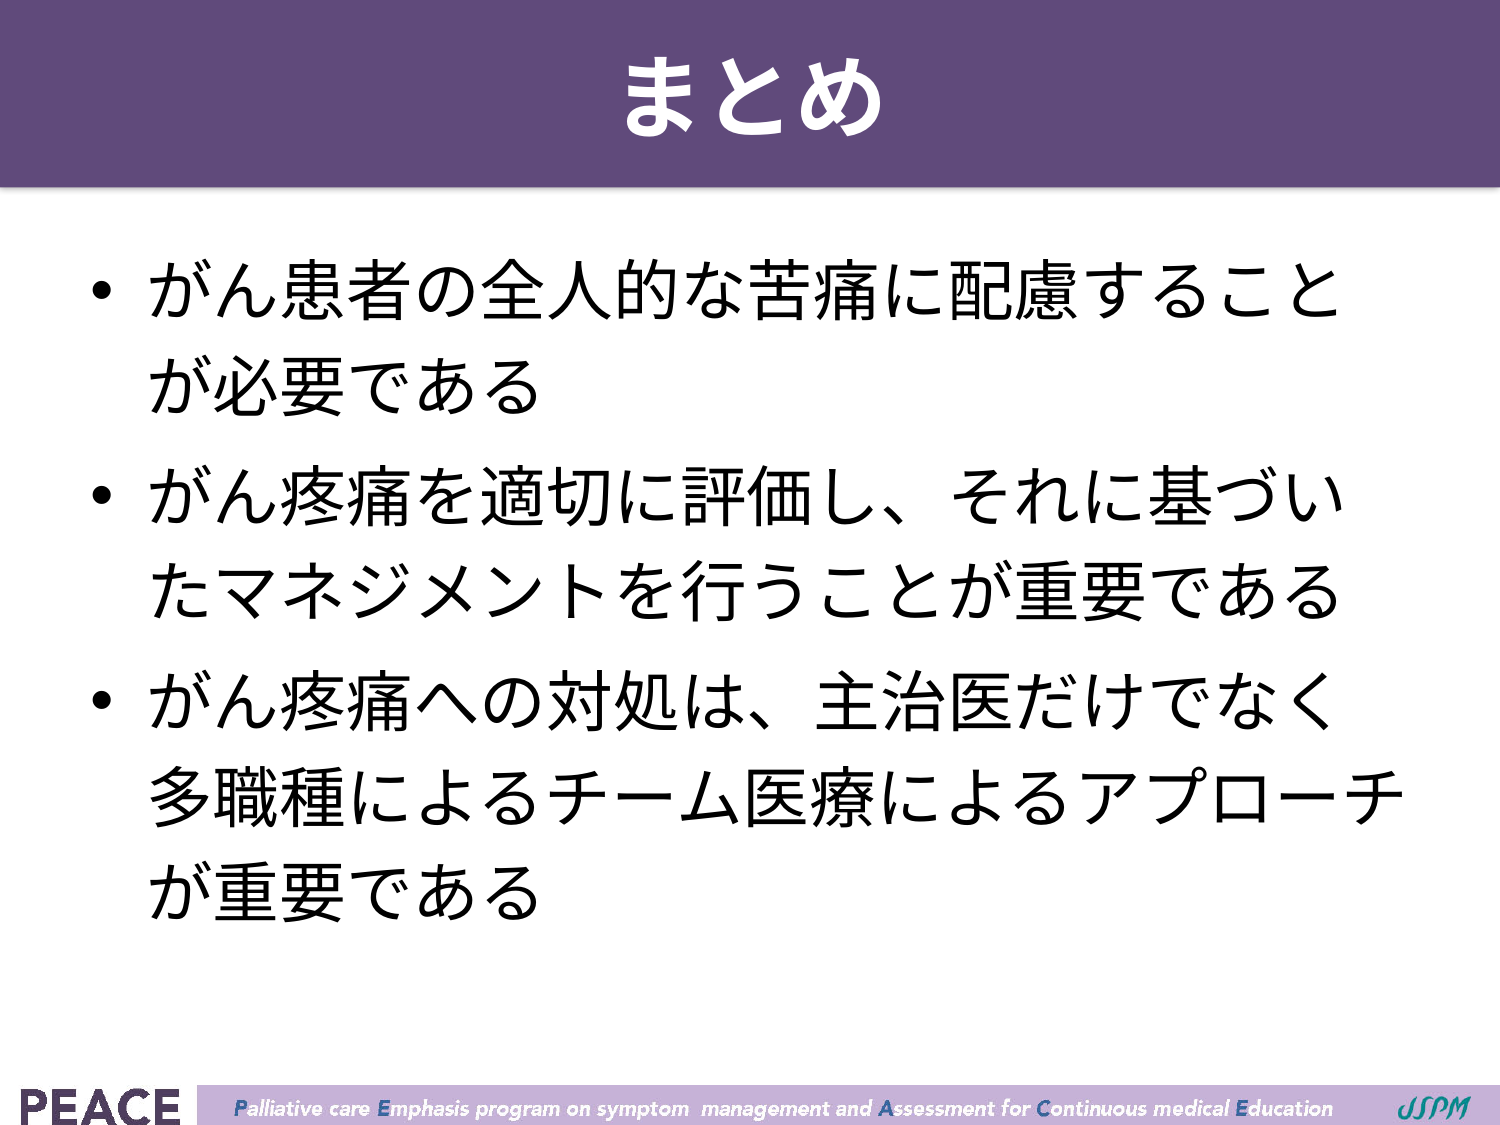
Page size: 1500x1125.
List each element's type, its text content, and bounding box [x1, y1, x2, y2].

title まとめ [75, 23, 1425, 167]
picture [12, 1085, 1500, 1125]
list がん患者の全人的な苦痛に配慮することが必要である がん疼痛を適切に評価し、それに基づいたマネジメントを行うことが重要である がん疼痛への対処は、主治医だけでなく多職種によるチーム医療によるアプローチが重要である [75, 225, 1425, 1031]
